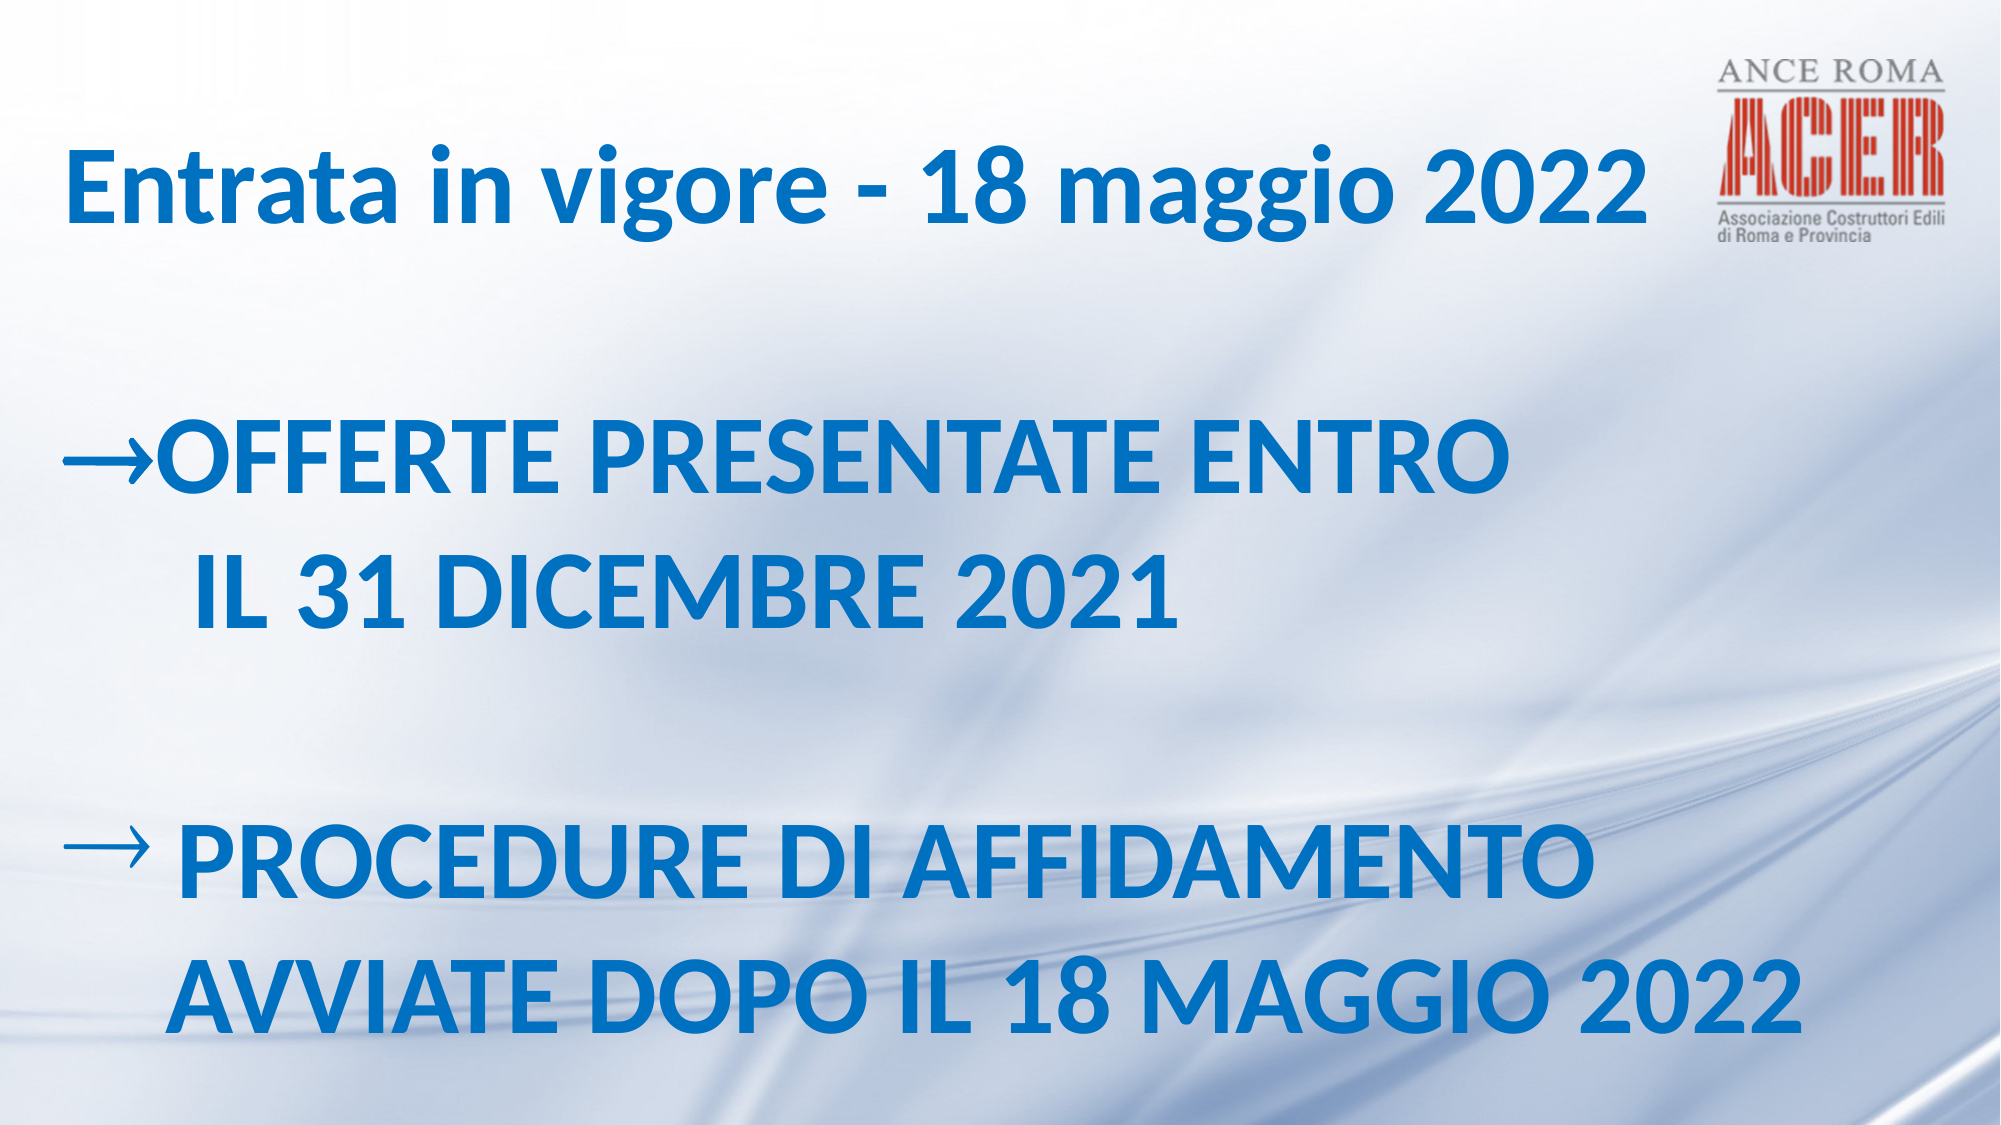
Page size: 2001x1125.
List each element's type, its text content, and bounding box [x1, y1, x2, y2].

picture [0, 0, 2001, 1125]
text_box Entrata in vigore - 18 maggio 2022 OFFERTE PRESENTATE ENTRO IL 31 DICEMBRE 2021 PROCEDURE DI AFFIDAMENTO AVVIATE DOPO IL 18 MAGGIO 2022 [48, 103, 1891, 1064]
